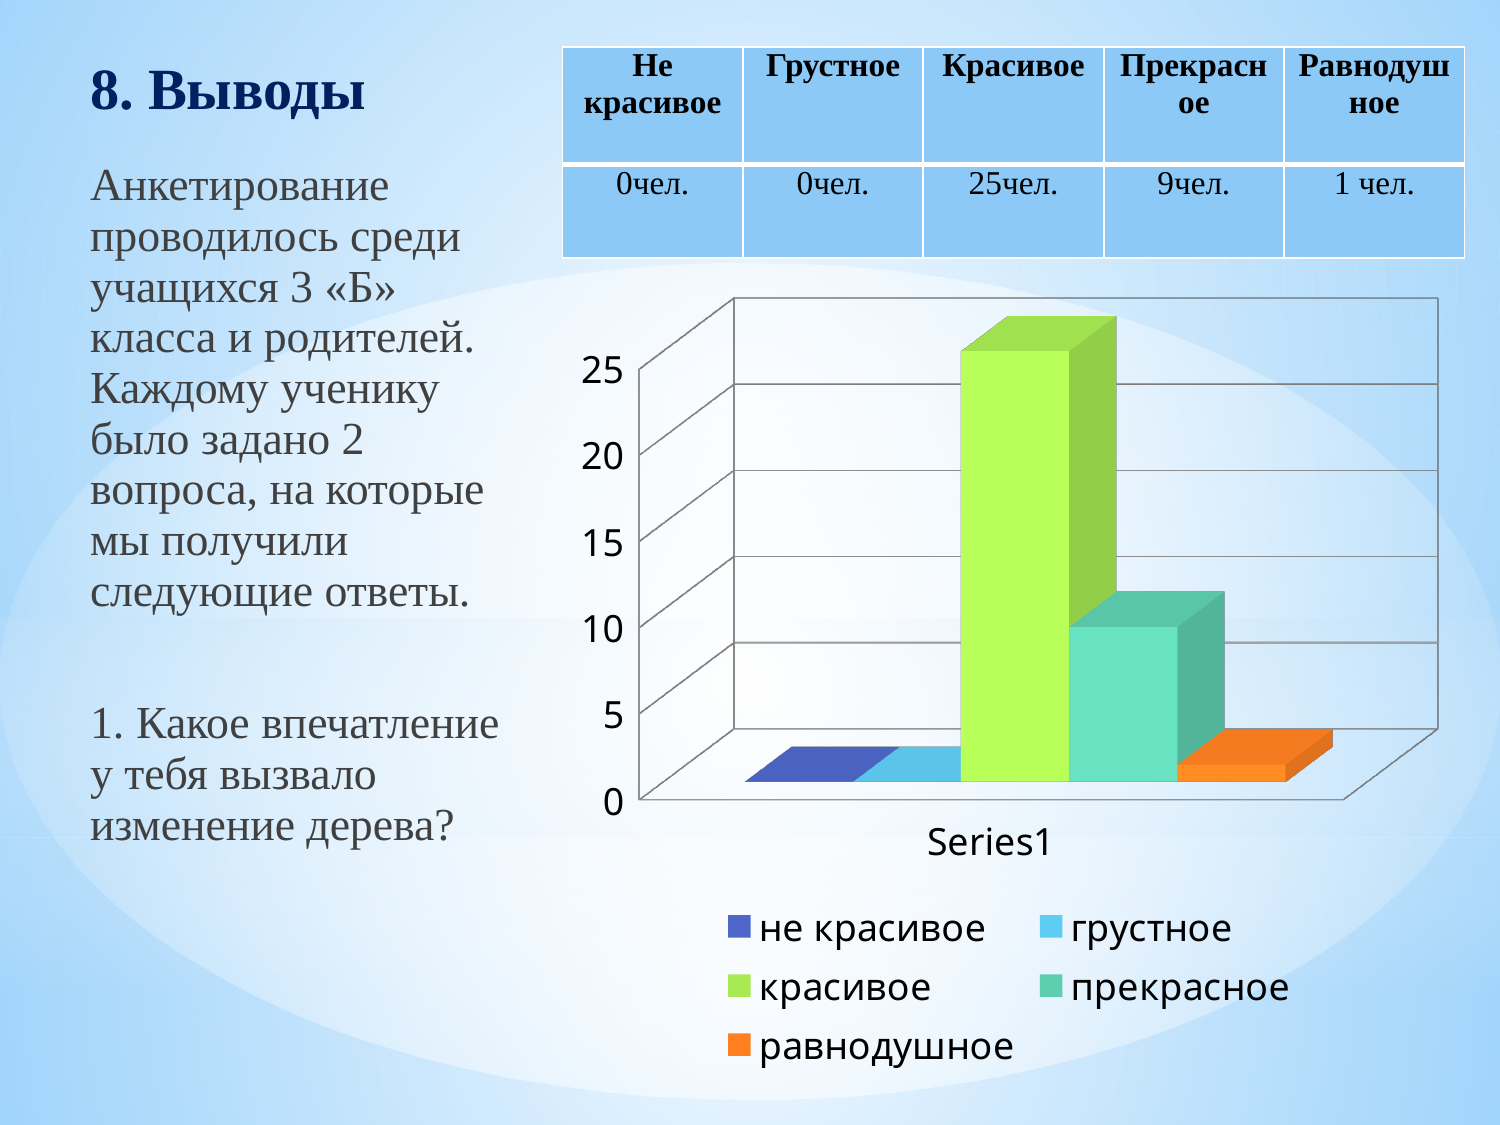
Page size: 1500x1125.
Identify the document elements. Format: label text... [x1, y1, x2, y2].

table_header Не красивое [563, 48, 742, 162]
table_cell 0чел. [744, 167, 922, 257]
table_header Красивое [924, 48, 1103, 162]
table_header Грустное [744, 48, 922, 162]
table_header Равнодушное [1285, 48, 1464, 162]
table_cell 1 чел. [1285, 167, 1464, 257]
table_cell 25чел. [924, 167, 1103, 257]
table_cell 9чел. [1105, 167, 1283, 257]
table_header Прекрасное [1105, 48, 1283, 162]
chart [562, 280, 1458, 1079]
title 8. Выводы [75, 44, 539, 129]
table_cell 0чел. [563, 167, 742, 257]
list Анкетирование проводилось среди учащихся 3 «Б» класса и родителей. Каждому ученику было задано 2 вопроса, на которые мы получили следующие ответы. 1. Какое впечатление у тебя вызвало изменение дерева? [75, 152, 528, 1032]
